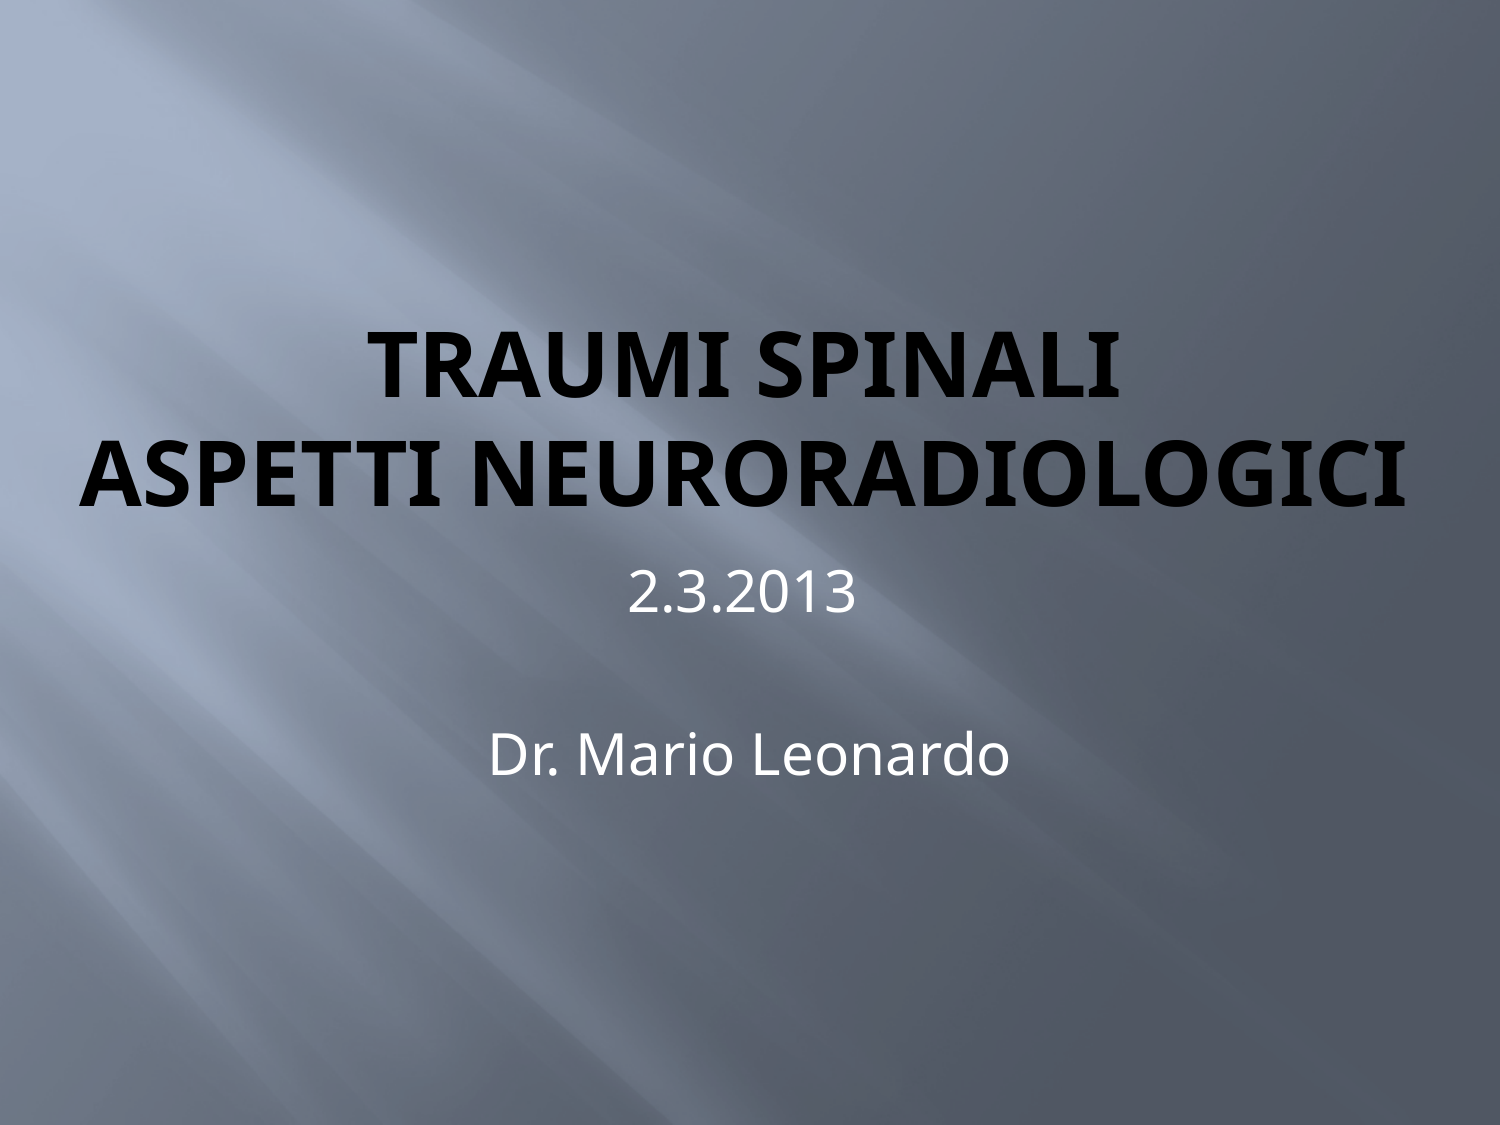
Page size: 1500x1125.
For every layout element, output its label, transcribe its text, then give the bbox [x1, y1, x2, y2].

subtitle 2.3.2013 Dr. Mario Leonardo [225, 546, 1275, 834]
title Traumi spinali aspetti neuroradiologici [69, 224, 1420, 525]
